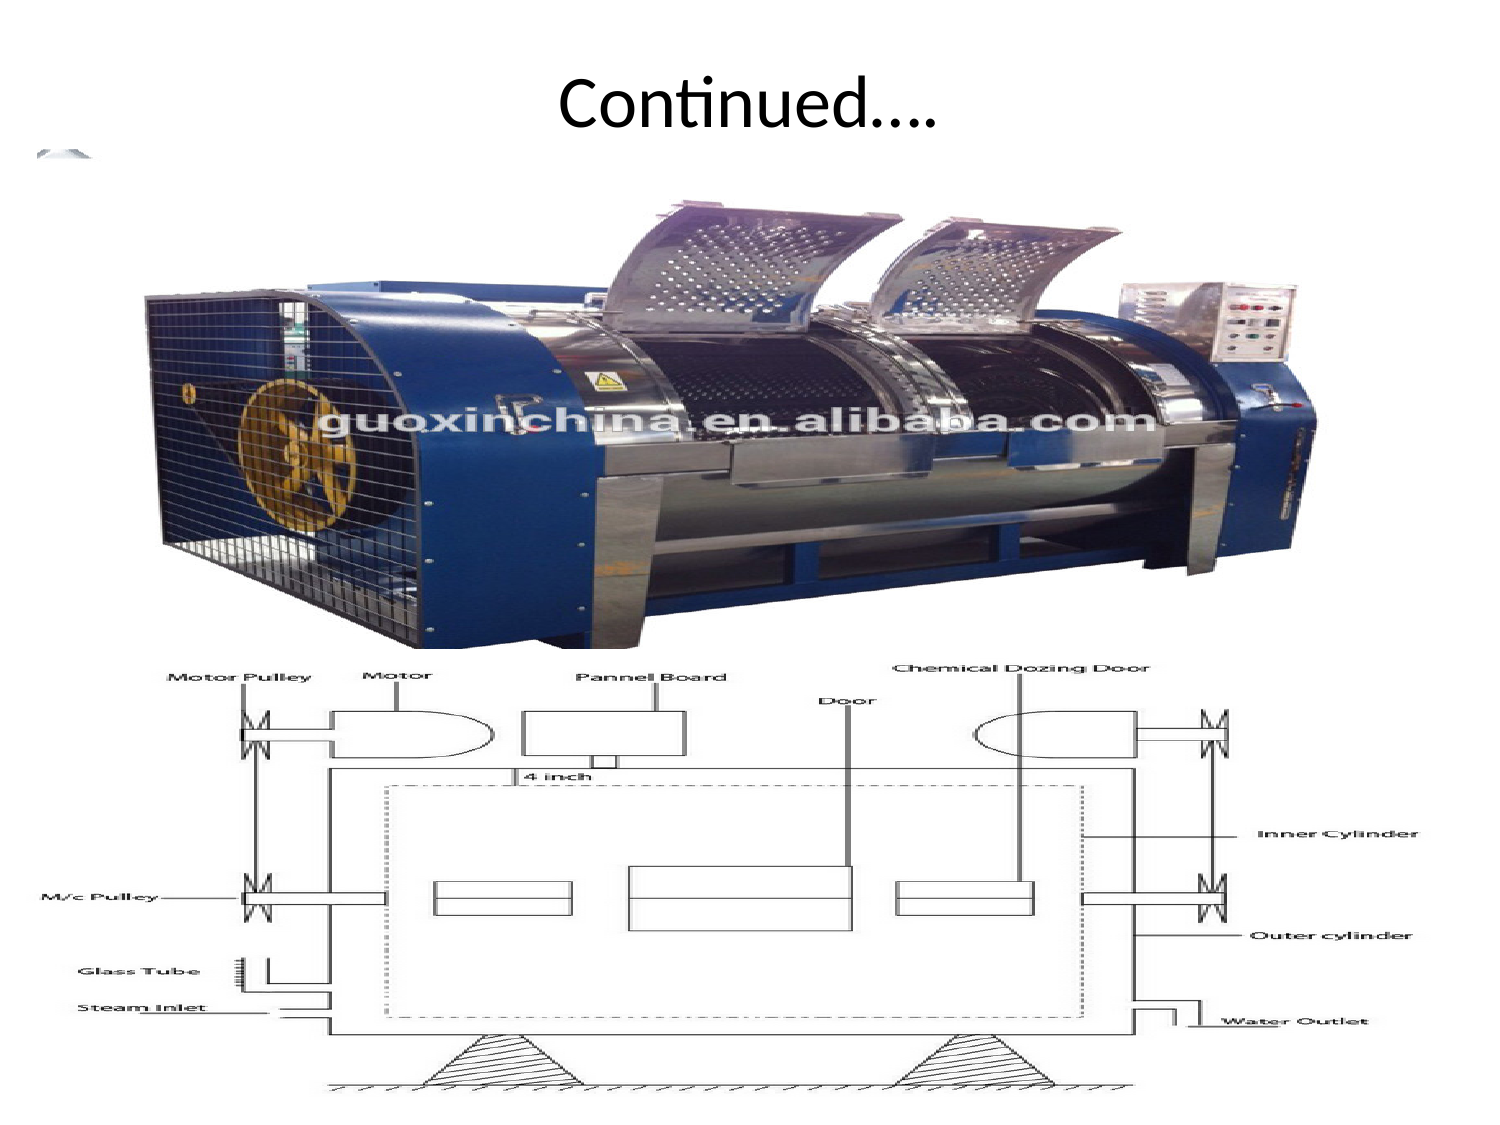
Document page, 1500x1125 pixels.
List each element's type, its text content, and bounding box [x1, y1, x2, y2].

title Continued…. [75, 45, 1425, 148]
picture [24, 149, 1451, 1098]
